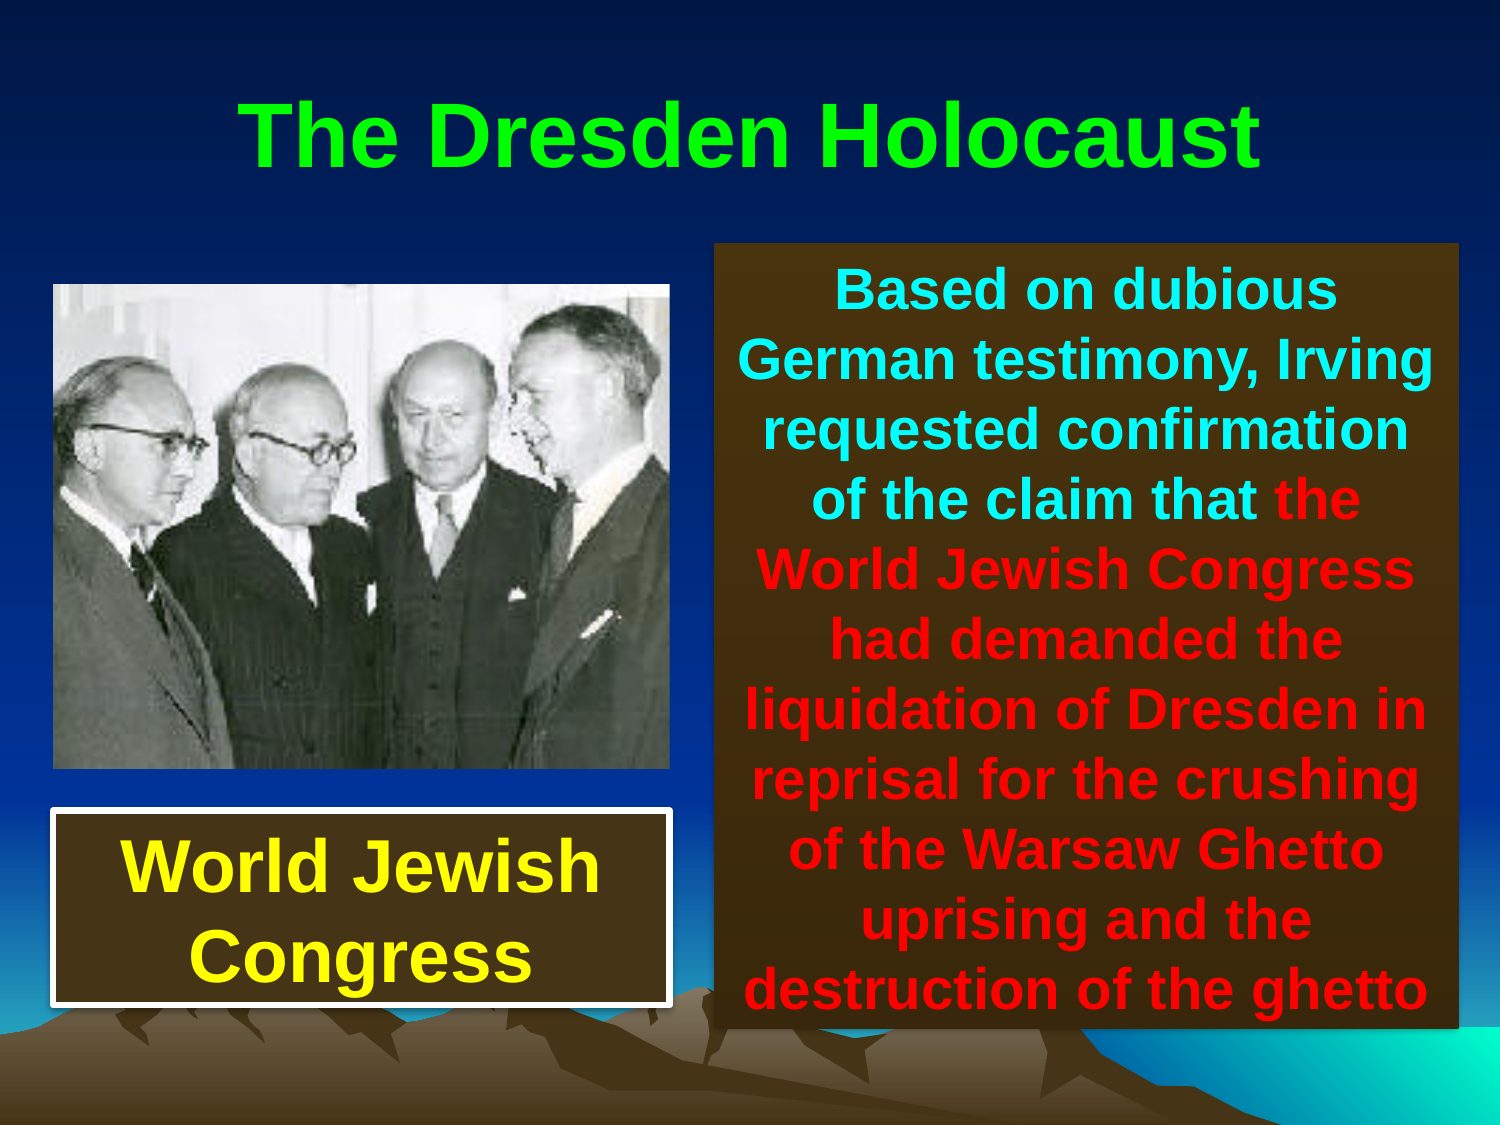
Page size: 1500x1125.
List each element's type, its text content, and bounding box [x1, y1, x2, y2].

text_box Based on dubious German testimony, Irving requested confirmation of the claim that the World Jewish Congress had demanded the liquidation of Dresden in reprisal for the crushing of the Warsaw Ghetto uprising and the destruction of the ghetto [714, 243, 1459, 1029]
text_box World Jewish Congress [50, 807, 673, 1008]
picture [52, 284, 670, 770]
title The Dresden Holocaust [74, 37, 1426, 226]
